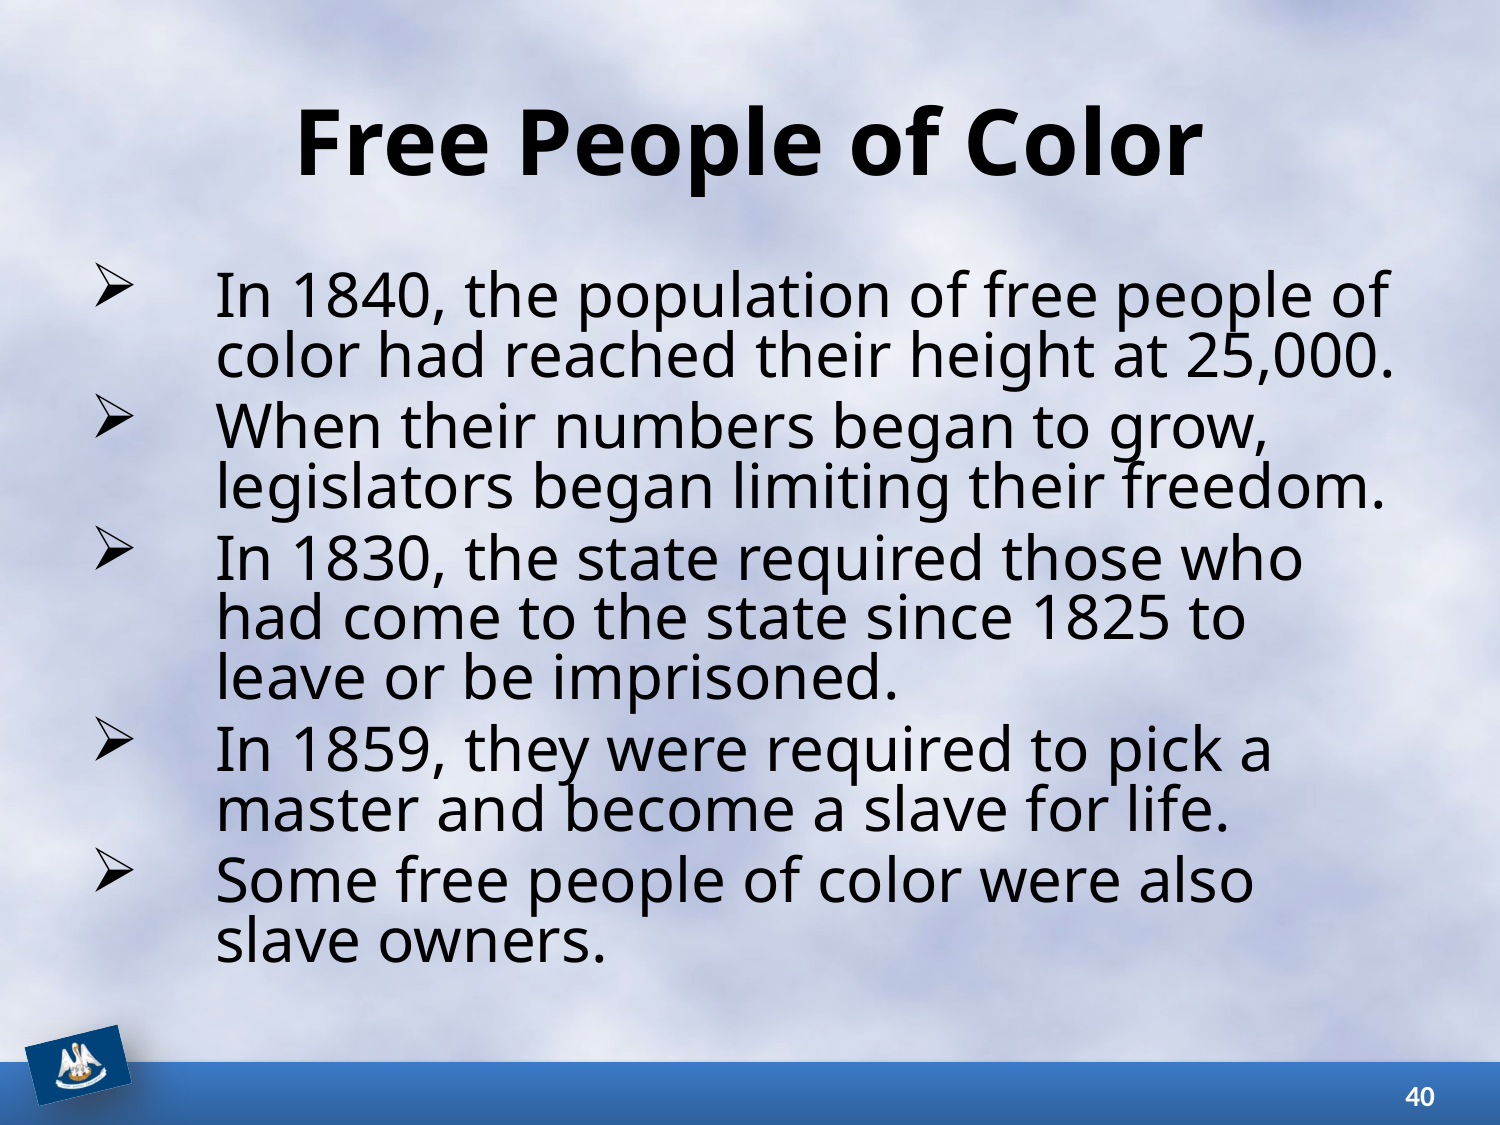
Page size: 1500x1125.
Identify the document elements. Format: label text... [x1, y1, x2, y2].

list In 1840, the population of free people of color had reached their height at 25,000. When their numbers began to grow, legislators began limiting their freedom. In 1830, the state required those who had come to the state since 1825 to leave or be imprisoned. In 1859, they were required to pick a master and become a slave for life. Some free people of color were also slave owners. [75, 262, 1425, 1005]
picture [0, 0, 1500, 1105]
title Free People of Color [75, 45, 1425, 233]
slide_number 40 [1100, 1065, 1450, 1125]
